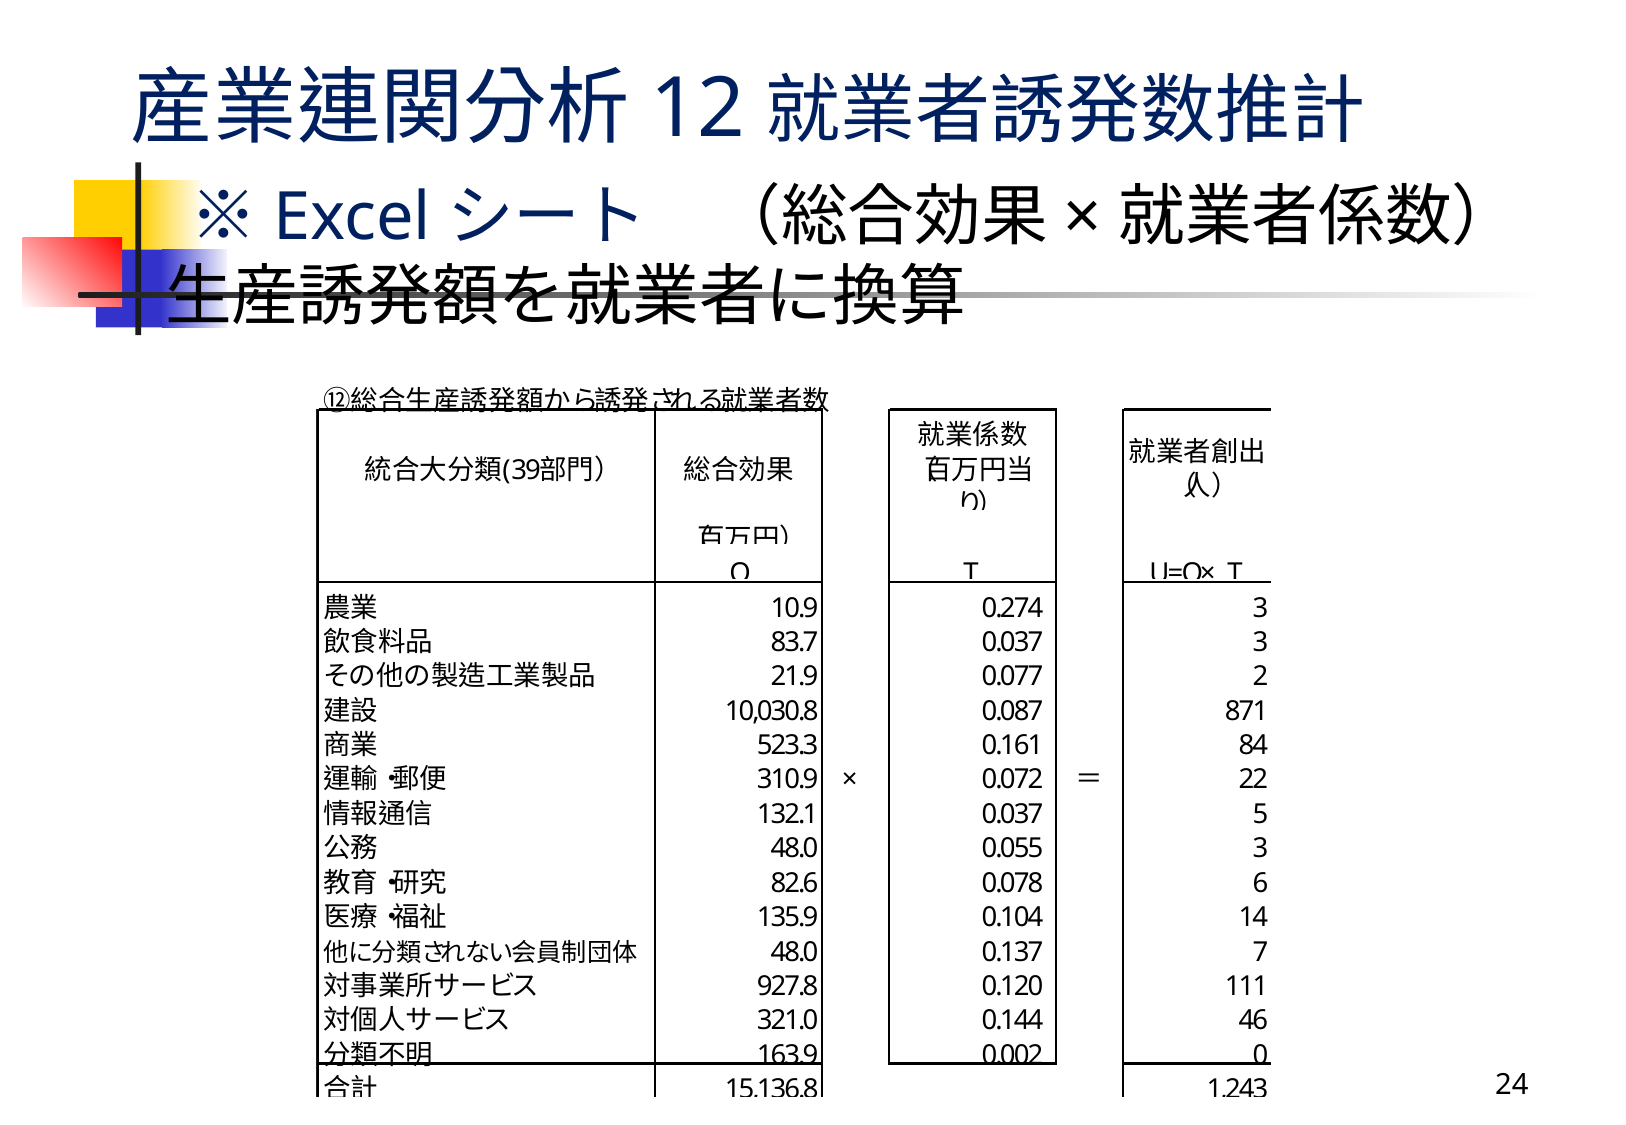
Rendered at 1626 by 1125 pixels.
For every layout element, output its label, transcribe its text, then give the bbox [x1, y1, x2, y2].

title 産業連関分析12就業者誘発数推計 [115, 11, 1545, 161]
slide_number 24 [1205, 1037, 1544, 1113]
picture [316, 373, 1274, 1100]
list ※Excelシート （総合効果×就業者係数）生産誘発額を就業者に換算 [94, 165, 1565, 789]
